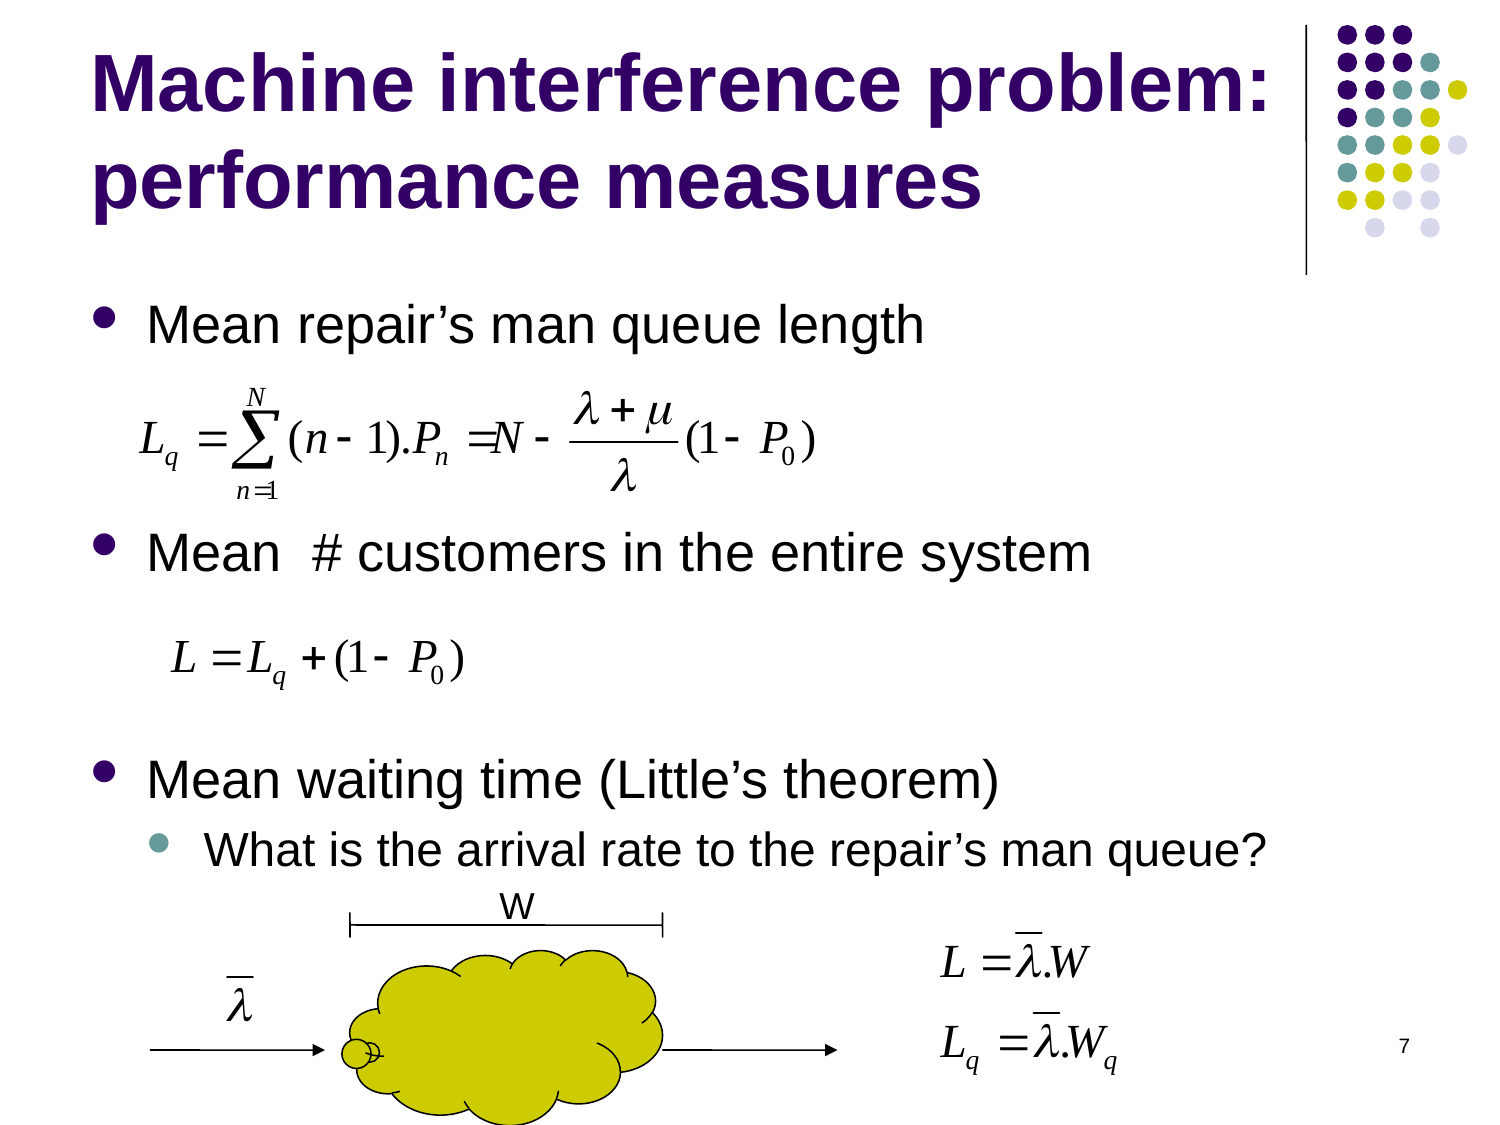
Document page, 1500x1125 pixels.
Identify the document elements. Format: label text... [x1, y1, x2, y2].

list Mean repair’s man queue length Mean # customers in the entire system Mean waiting time (Little’s theorem) What is the arrival rate to the repair’s man queue? [75, 282, 1425, 1006]
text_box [218, 966, 263, 1034]
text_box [931, 920, 1125, 1088]
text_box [130, 374, 826, 510]
text_box W [484, 874, 550, 935]
title Machine interference problem: performance measures [75, 20, 1313, 233]
slide_number 7 [1074, 1025, 1425, 1100]
text_box [662, 1043, 838, 1057]
text_box [149, 1043, 325, 1057]
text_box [162, 624, 475, 701]
text_box [341, 950, 663, 1125]
